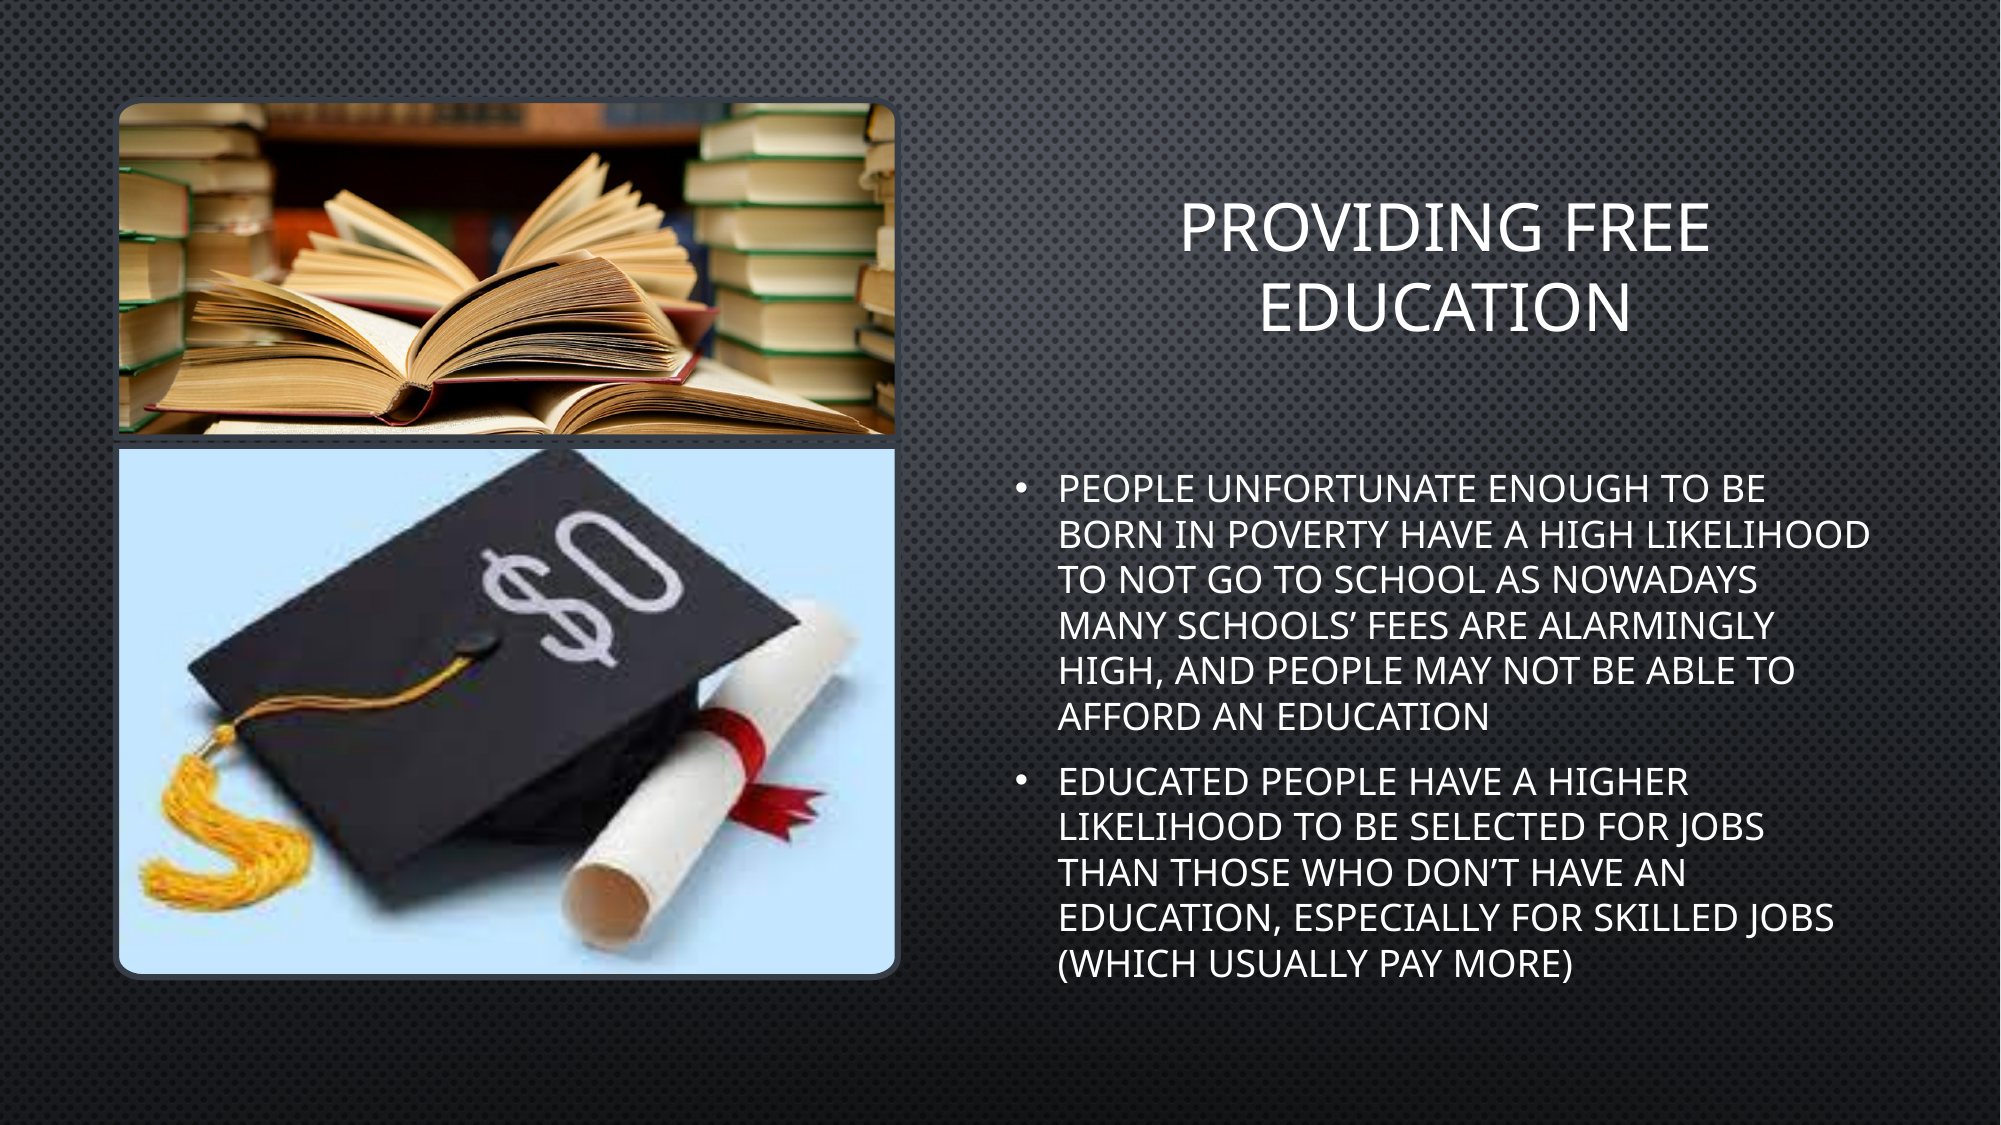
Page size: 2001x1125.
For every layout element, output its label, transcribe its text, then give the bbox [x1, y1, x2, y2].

picture [115, 99, 899, 438]
title Providing Free education [999, 99, 1892, 430]
picture [115, 445, 899, 978]
list People unfortunate enough to be born in poverty have a high likelihood to not go to school as nowadays many schools’ fees are alarmingly high, and people may not be able to afford an education Educated people have a higher likelihood to be selected for jobs than those who don’t have an education, especially for skilled jobs (which usually pay more) [999, 455, 1892, 995]
